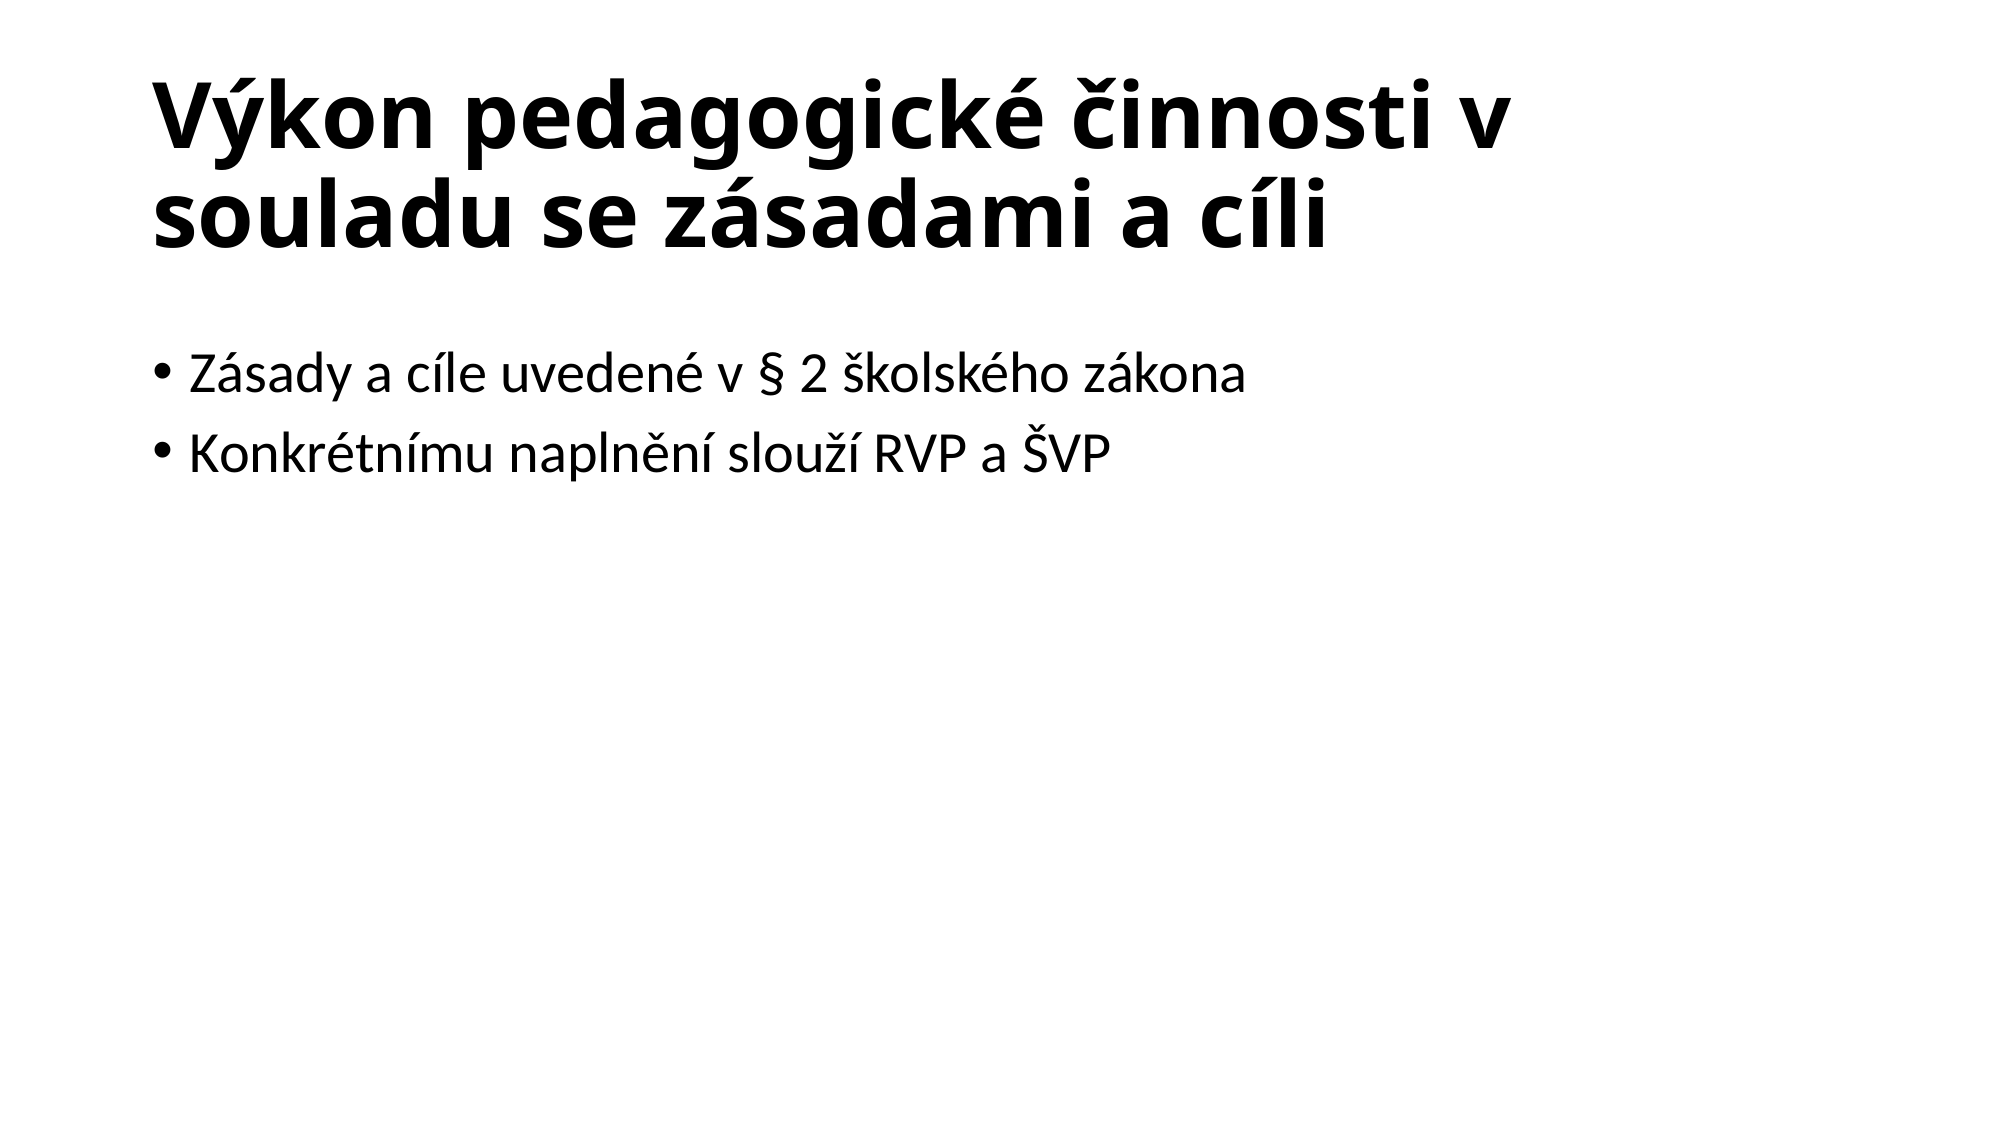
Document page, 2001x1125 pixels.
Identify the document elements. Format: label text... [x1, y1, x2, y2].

title Výkon pedagogické činnosti v souladu se zásadami a cíli [137, 59, 1863, 278]
list Zásady a cíle uvedené v § 2 školského zákona Konkrétnímu naplnění slouží RVP a ŠVP [137, 334, 1863, 1078]
